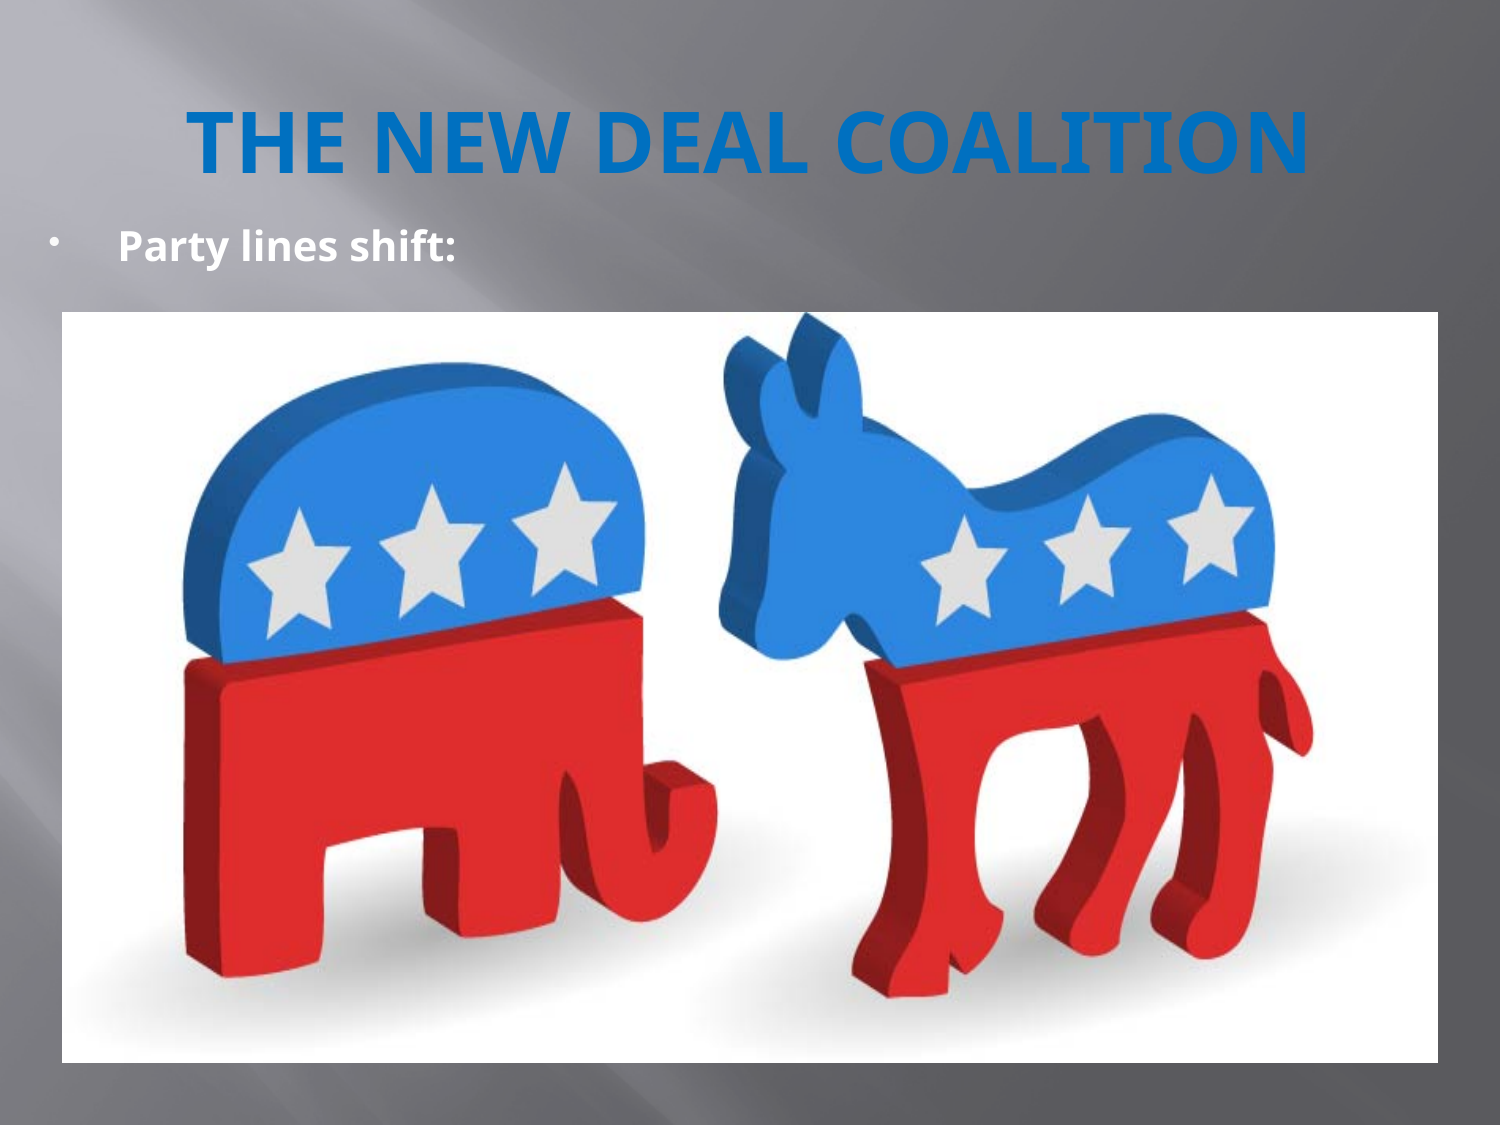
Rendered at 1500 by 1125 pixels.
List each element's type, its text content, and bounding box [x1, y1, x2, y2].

list Party lines shift: [12, 212, 1475, 1035]
picture [62, 312, 1438, 1063]
title THE NEW DEAL COALITION [75, 45, 1425, 212]
